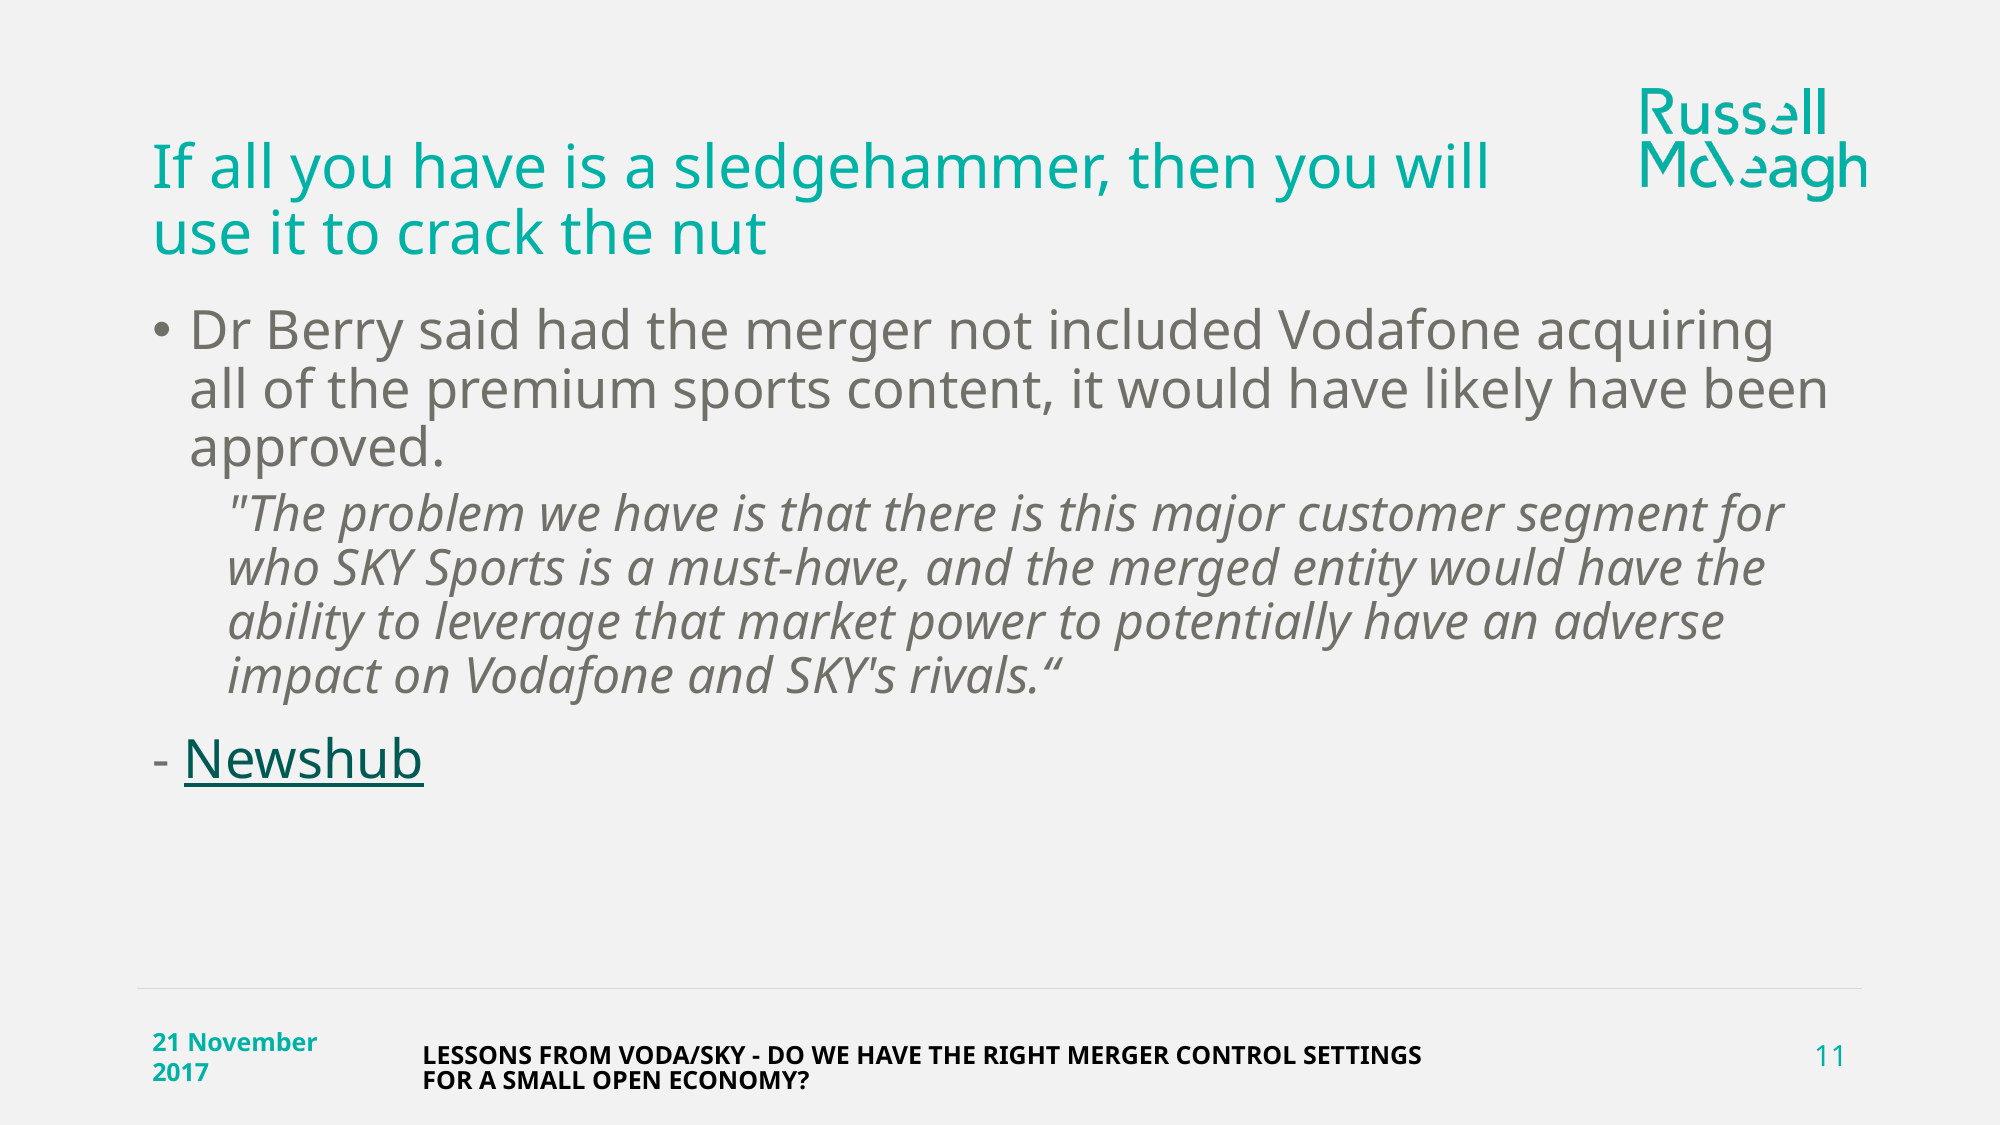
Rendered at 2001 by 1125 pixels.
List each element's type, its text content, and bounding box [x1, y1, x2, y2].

title If all you have is a sledgehammer, then you will use it to crack the nut [137, 128, 1555, 276]
list Dr Berry said had the merger not included Vodafone acquiring all of the premium sports content, it would have likely have been approved. "The problem we have is that there is this major customer segment for who SKY Sports is a must-have, and the merged entity would have the ability to leverage that market power to potentially have an adverse impact on Vodafone and SKY's rivals.“ - Newshub [137, 295, 1863, 945]
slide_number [137, 1026, 381, 1087]
slide_number 11 [1641, 1026, 1863, 1087]
footer LESSONS FROM VODA/SKY - DO WE HAVE THE RIGHT MERGER CONTROL SETTINGS FOR A SMALL OPEN ECONOMY? [407, 1026, 1446, 1087]
